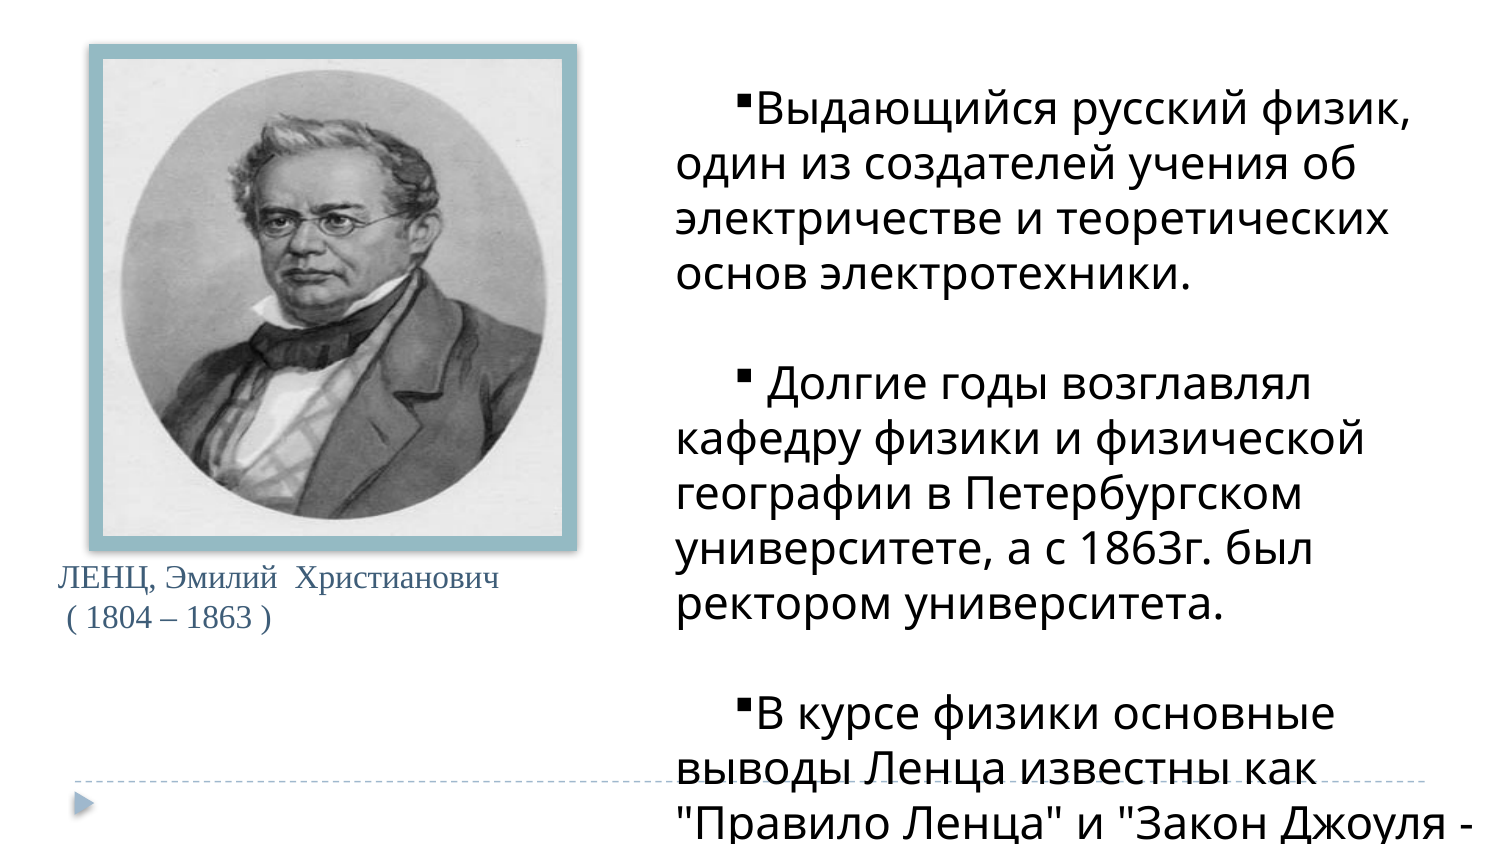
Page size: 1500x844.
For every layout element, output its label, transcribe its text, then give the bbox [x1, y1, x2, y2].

picture [102, 58, 563, 537]
text_box ЛЕНЦ, Эмилий Христианович ( 1804 – 1863 ) [43, 547, 613, 643]
text_box Выдающийся русский физик, один из создателей учения об электричестве и теоретических основ электротехники. Долгие годы возглавлял кафедру физики и физической географии в Петербургском университете, а с 1863г. был ректором университета. В курсе физики основные выводы Ленца известны как "Правило Ленца" и "Закон Джоуля - Ленца". [660, 71, 1500, 844]
